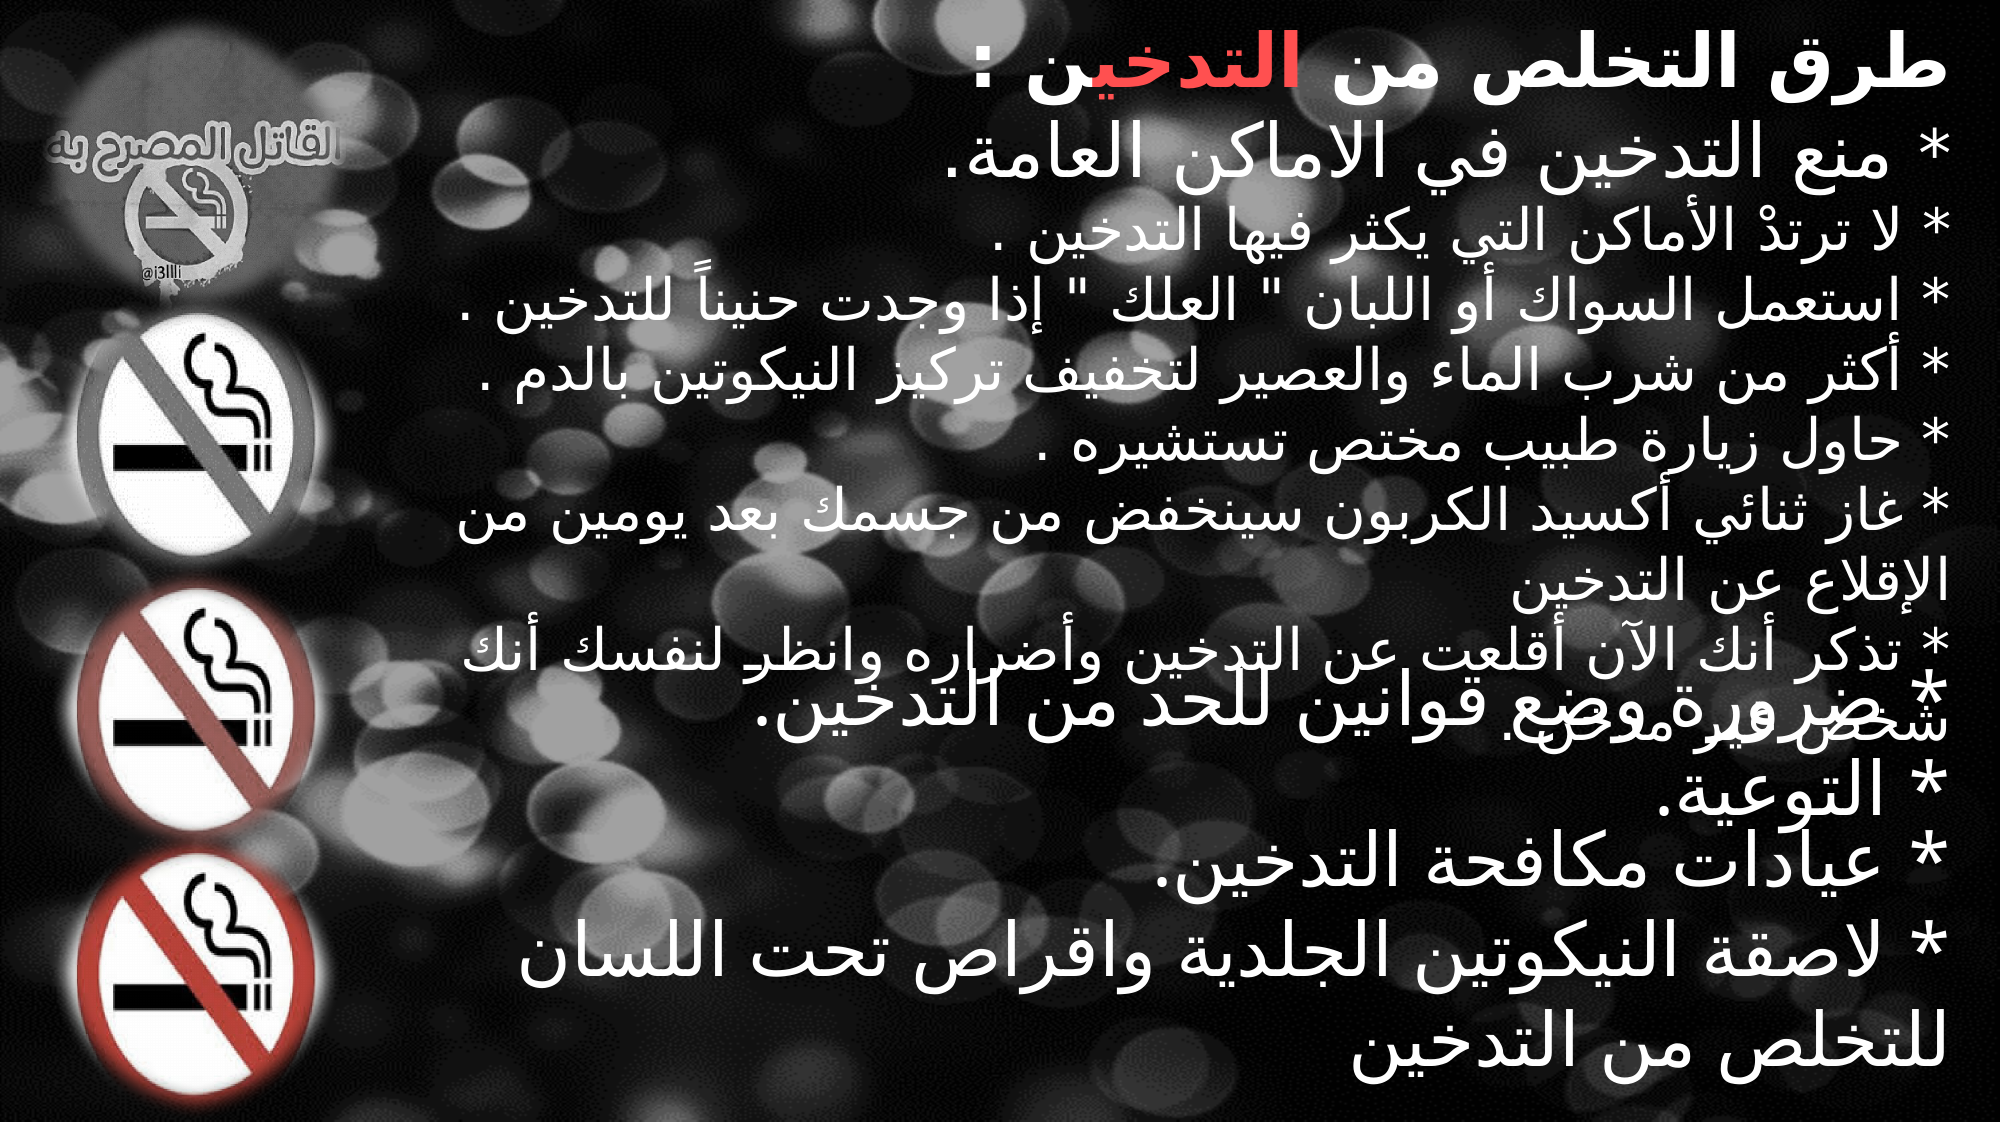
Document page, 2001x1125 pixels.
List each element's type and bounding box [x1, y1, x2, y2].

picture [33, 6, 357, 1122]
list [0, 0, 2000, 1122]
